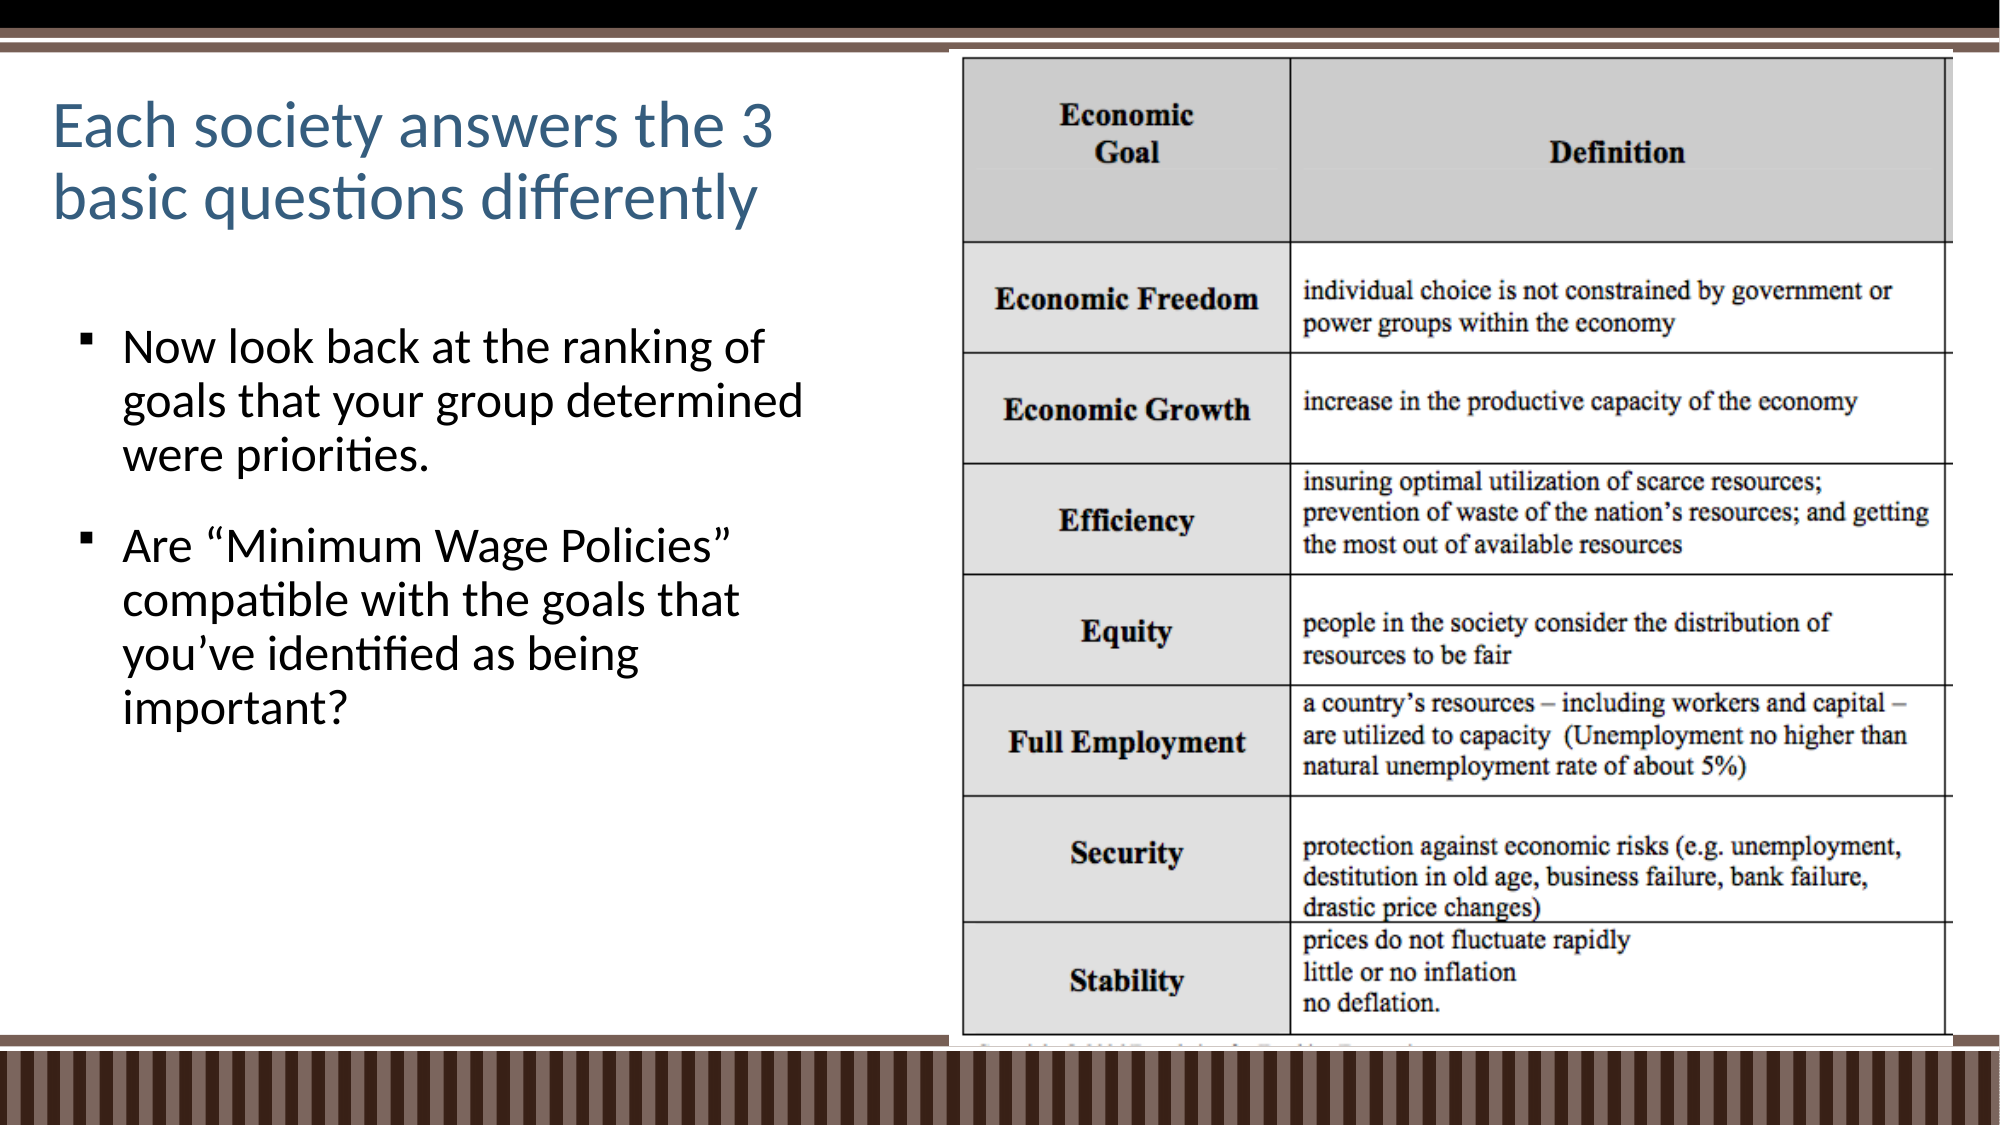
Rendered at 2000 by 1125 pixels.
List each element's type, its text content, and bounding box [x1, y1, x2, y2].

list Now look back at the ranking of goals that your group determined were priorities. Are “Minimum Wage Policies” compatible with the goals that you’ve identified as being important? [62, 312, 850, 1046]
title Each society answers the 3 basic questions differently [37, 66, 830, 242]
picture [949, 49, 1953, 1046]
